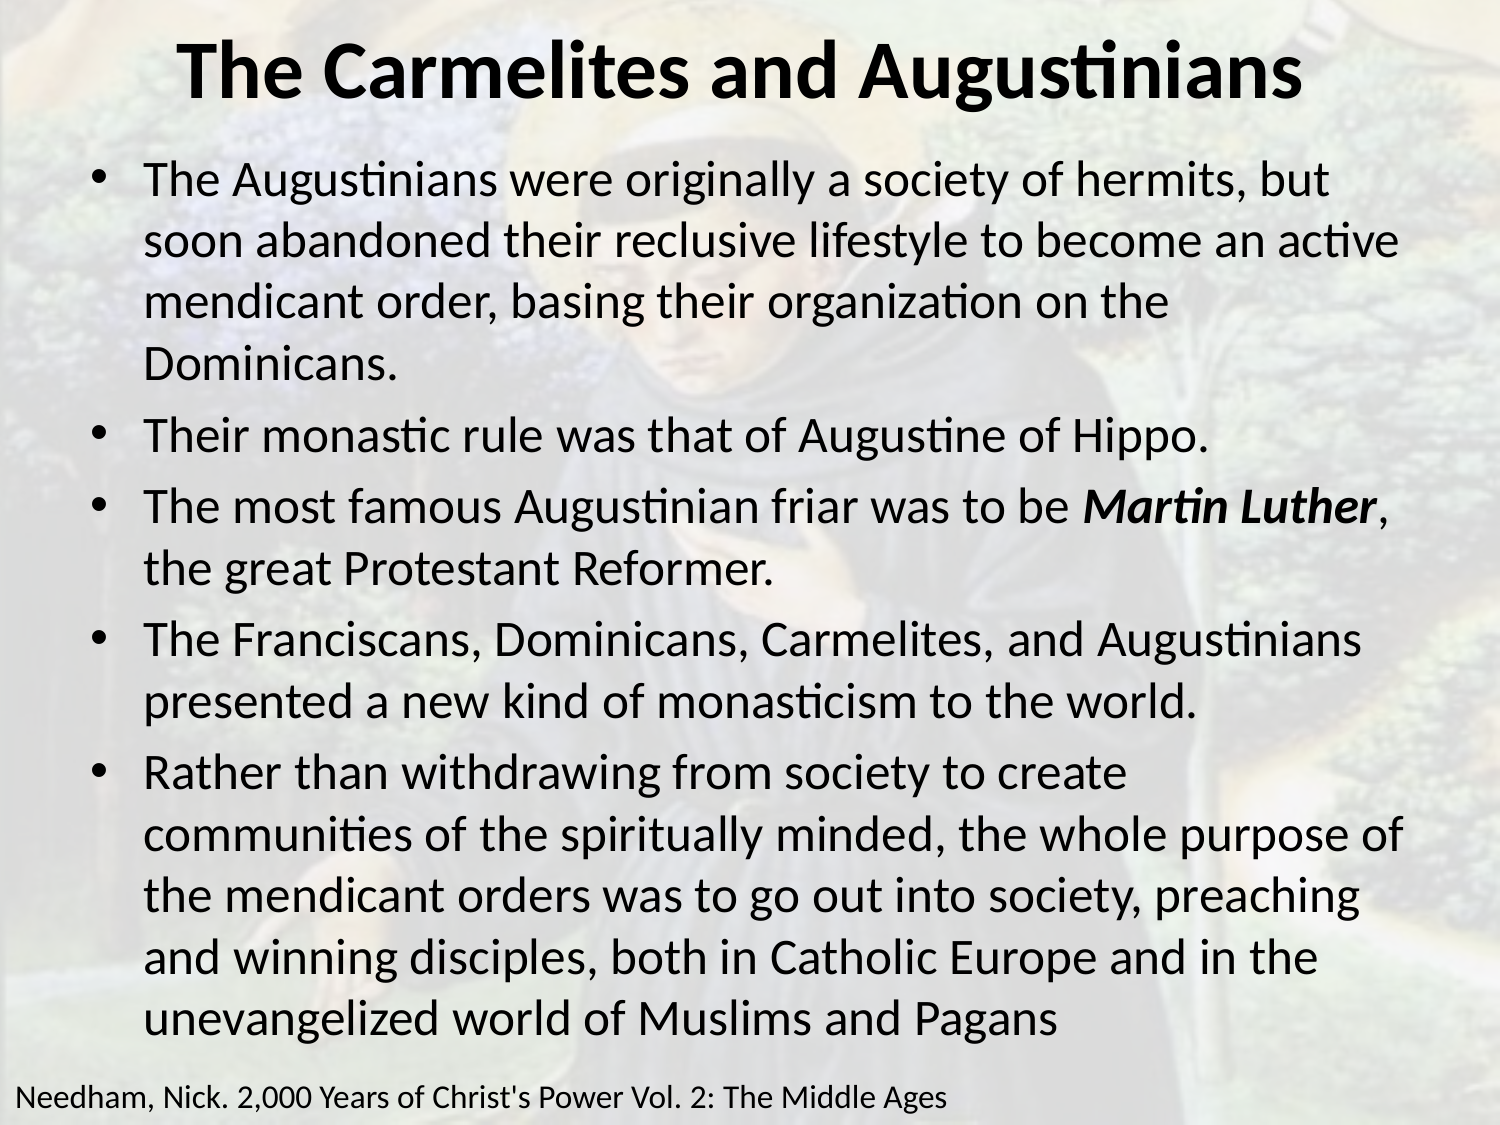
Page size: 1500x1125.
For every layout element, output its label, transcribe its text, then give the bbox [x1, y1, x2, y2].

text_box Needham, Nick. 2,000 Years of Christ's Power Vol. 2: The Middle Ages [0, 1067, 1500, 1123]
title The Carmelites and Augustinians [0, 4, 1500, 125]
list The Augustinians were originally a society of hermits, but soon abandoned their reclusive lifestyle to become an active mendicant order, basing their organization on the Dominicans. Their monastic rule was that of Augustine of Hippo. The most famous Augustinian friar was to be Martin Luther, the great Protestant Reformer. The Franciscans, Dominicans, Carmelites, and Augustinians presented a new kind of monasticism to the world. Rather than withdrawing from society to create communities of the spiritually minded, the whole purpose of the mendicant orders was to go out into society, preaching and winning disciples, both in Catholic Europe and in the unevangelized world of Muslims and Pagans [75, 137, 1425, 1055]
